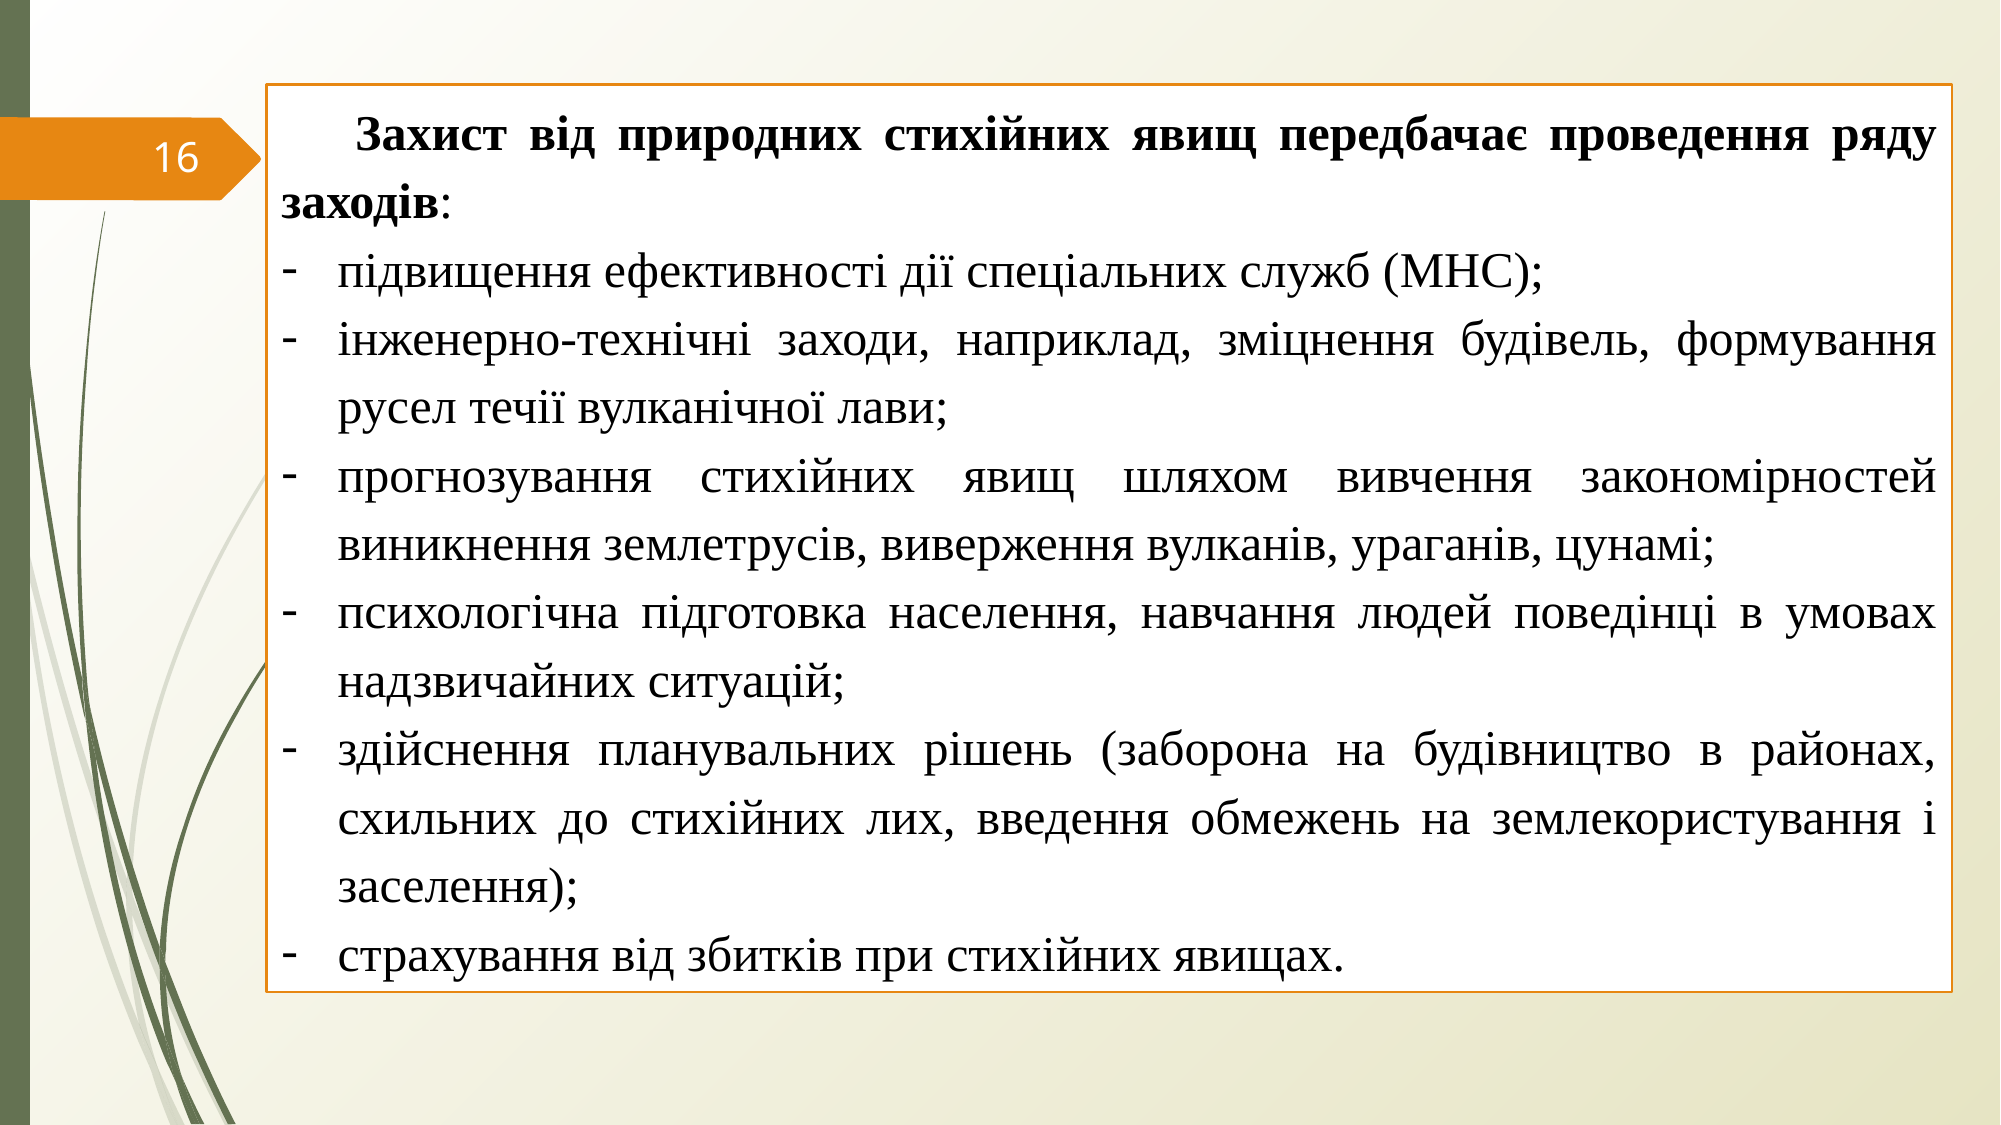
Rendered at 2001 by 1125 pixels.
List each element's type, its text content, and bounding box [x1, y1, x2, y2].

text_box Захист від природних стихійних явищ передбачає проведення ряду заходів: підвищення ефективності дії спеціальних служб (МНС); інженерно-технічні заходи, наприклад, зміцнення будівель, формування русел течії вулканічної лави; прогнозування стихійних явищ шляхом вивчення закономірностей виникнення землетрусів, виверження вулканів, ураганів, цунамі; психологічна підготовка населення, навчання людей поведінці в умовах надзвичайних ситуацій; здійснення планувальних рішень (заборона на будівництво в районах, схильних до стихійних лих, введення обмежень на землекористування і заселення); страхування від збитків при стихійних явищах. [266, 84, 1953, 992]
slide_number 16 [87, 129, 216, 190]
